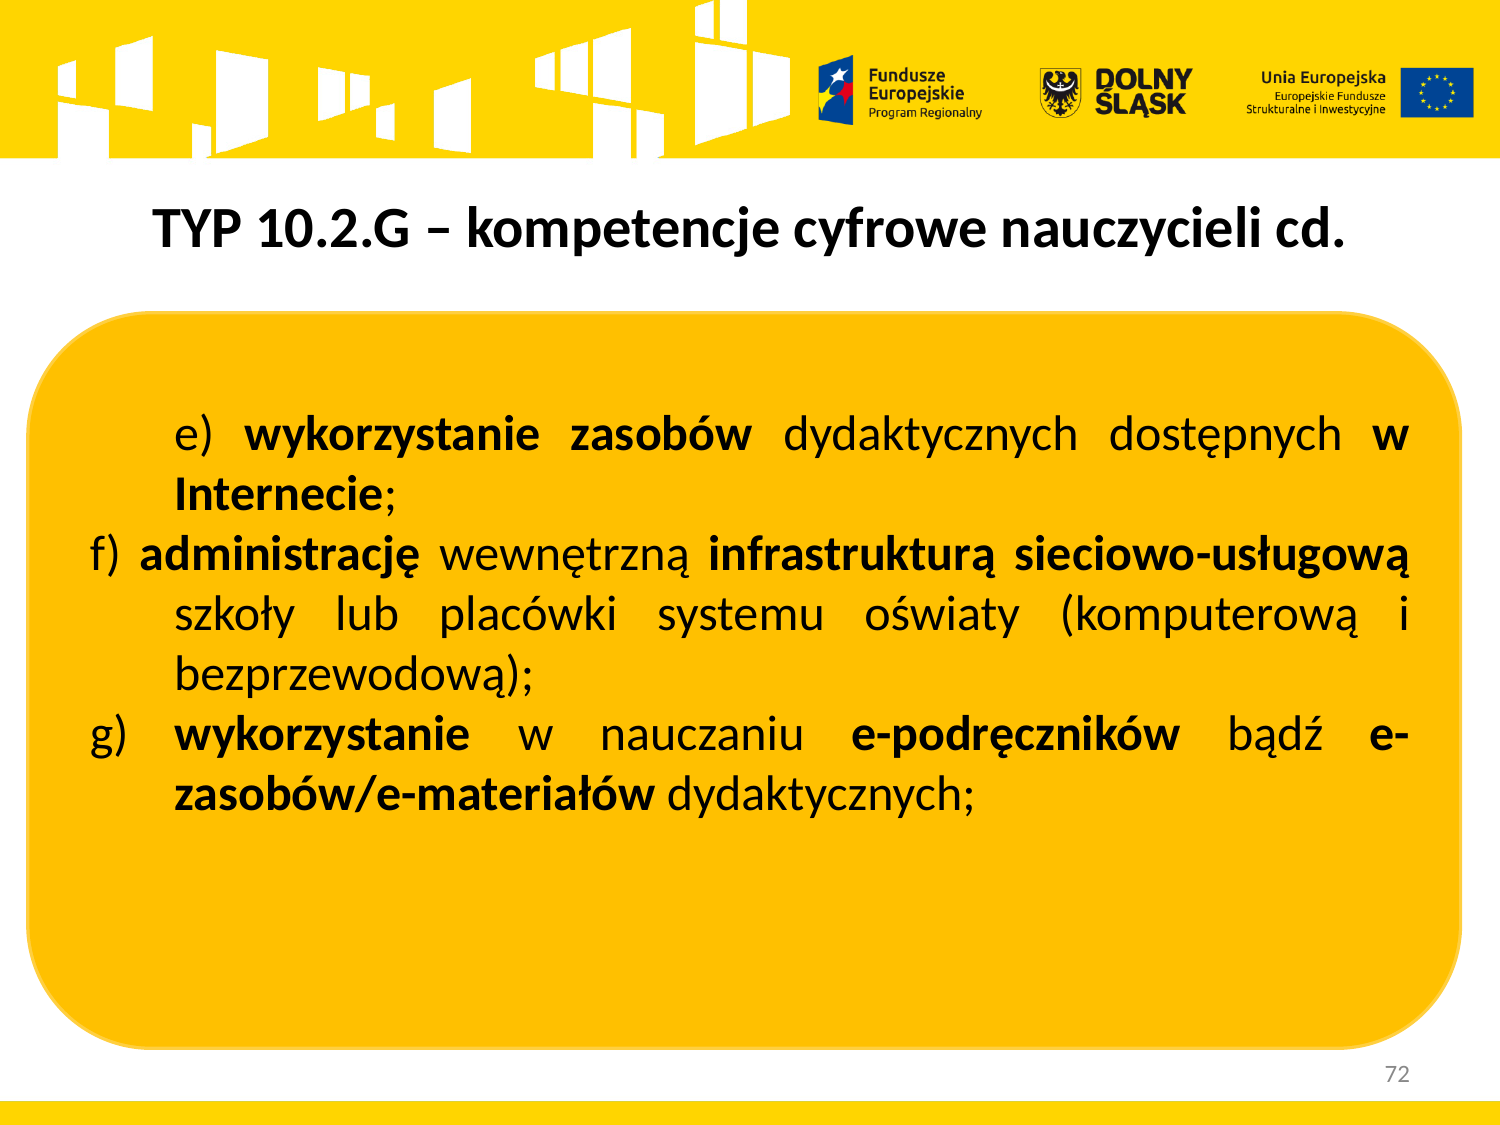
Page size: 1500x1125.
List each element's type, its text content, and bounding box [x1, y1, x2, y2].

picture [0, 0, 1500, 1125]
slide_number 72 [1074, 1042, 1425, 1103]
title TYP 10.2.G – kompetencje cyfrowe nauczycieli cd. [74, 171, 1426, 278]
text_box [26, 337, 1463, 1050]
text_box e) wykorzystanie zasobów dydaktycznych dostępnych w Internecie; f) administrację wewnętrzną infrastrukturą sieciowo-usługową szkoły lub placówki systemu oświaty (komputerową i bezprzewodową); g) wykorzystanie w nauczaniu e-podręczników bądź e-zasobów/e-materiałów dydaktycznych; [74, 277, 1425, 1010]
